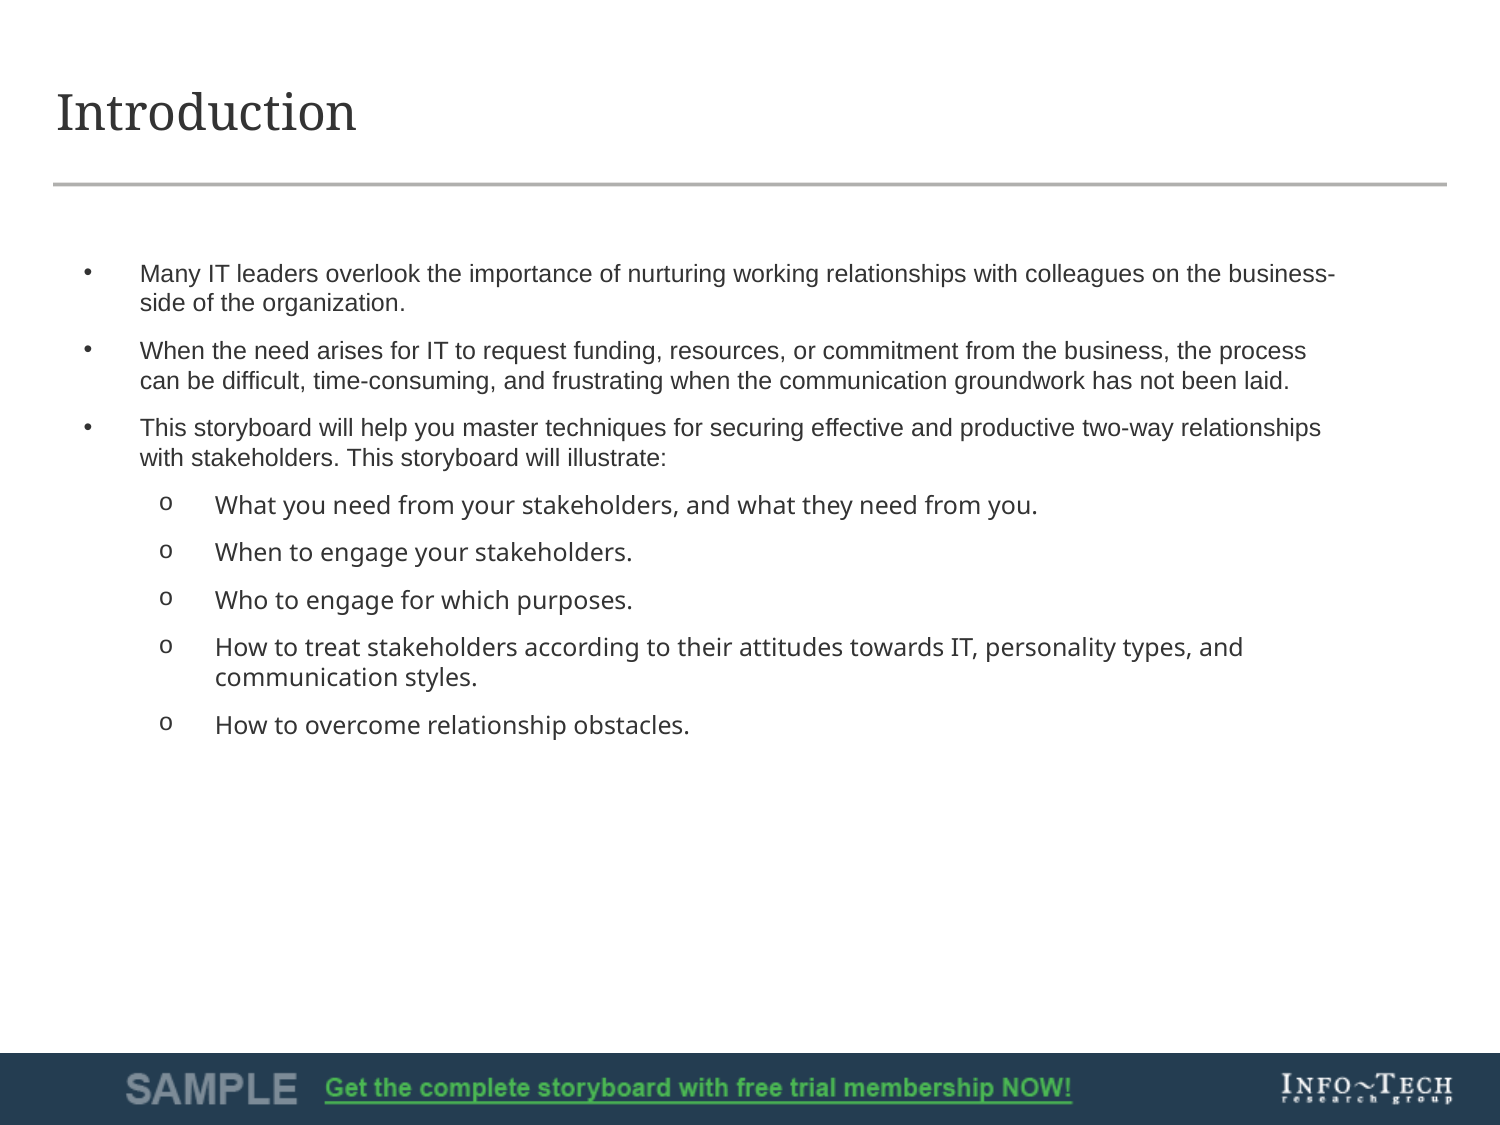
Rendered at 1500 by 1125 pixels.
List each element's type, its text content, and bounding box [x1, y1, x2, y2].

title Introduction [41, 42, 1457, 185]
picture [0, 1052, 1500, 1125]
text_box Many IT leaders overlook the importance of nurturing working relationships with colleagues on the business-side of the organization. When the need arises for IT to request funding, resources, or commitment from the business, the process can be difficult, time-consuming, and frustrating when the communication groundwork has not been laid. This storyboard will help you master techniques for securing effective and productive two-way relationships with stakeholders. This storyboard will illustrate: What you need from your stakeholders, and what they need from you. When to engage your stakeholders. Who to engage for which purposes. How to treat stakeholders according to their attitudes towards IT, personality types, and communication styles. How to overcome relationship obstacles. [68, 202, 1354, 878]
